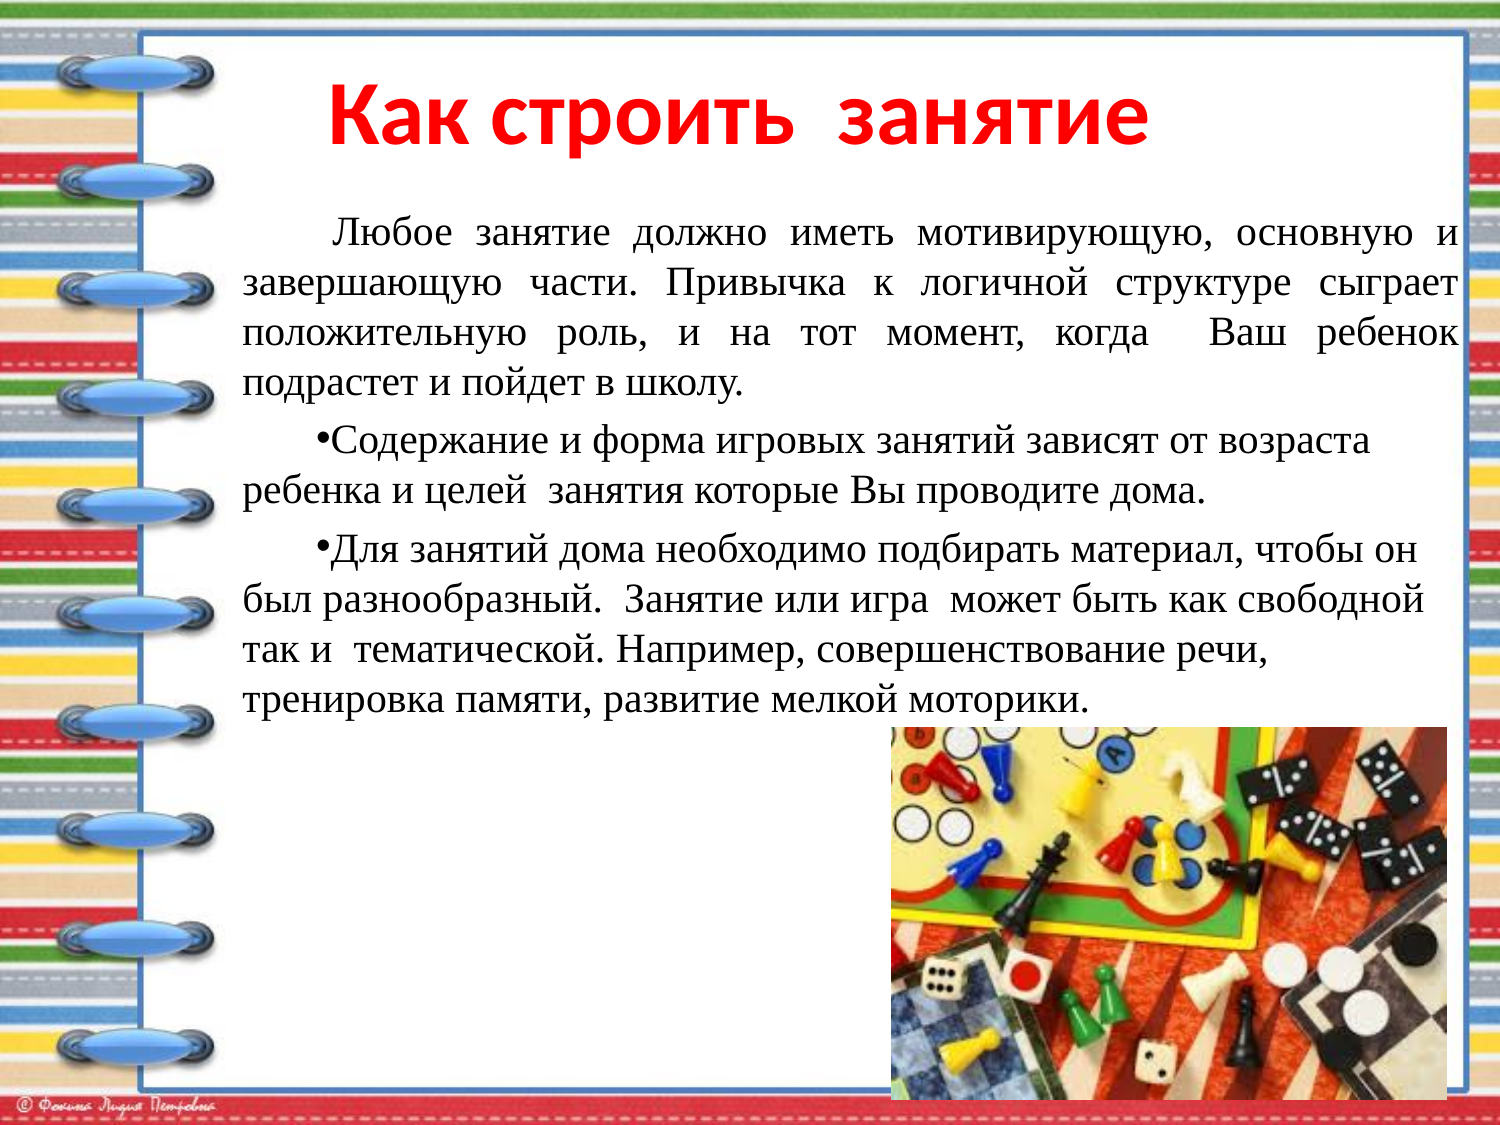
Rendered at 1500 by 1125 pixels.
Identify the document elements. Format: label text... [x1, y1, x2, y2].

list Любое занятие должно иметь мотивирующую, основную и завершающую части. Привычка к логичной структуре сыграет положительную роль, и на тот момент, когда Ваш ребенок подрастет и пойдет в школу. Содержание и форма игровых занятий зависят от возраста ребенка и целей занятия которые Вы проводите дома. Для занятий дома необходимо подбирать материал, чтобы он был разнообразный. Занятие или игра может быть как свободной так и тематической. Например, совершенствование речи, тренировка памяти, развитие мелкой моторики. [171, 196, 1474, 1106]
picture [0, 0, 1500, 1125]
title Как строить занятие [75, 45, 1425, 233]
